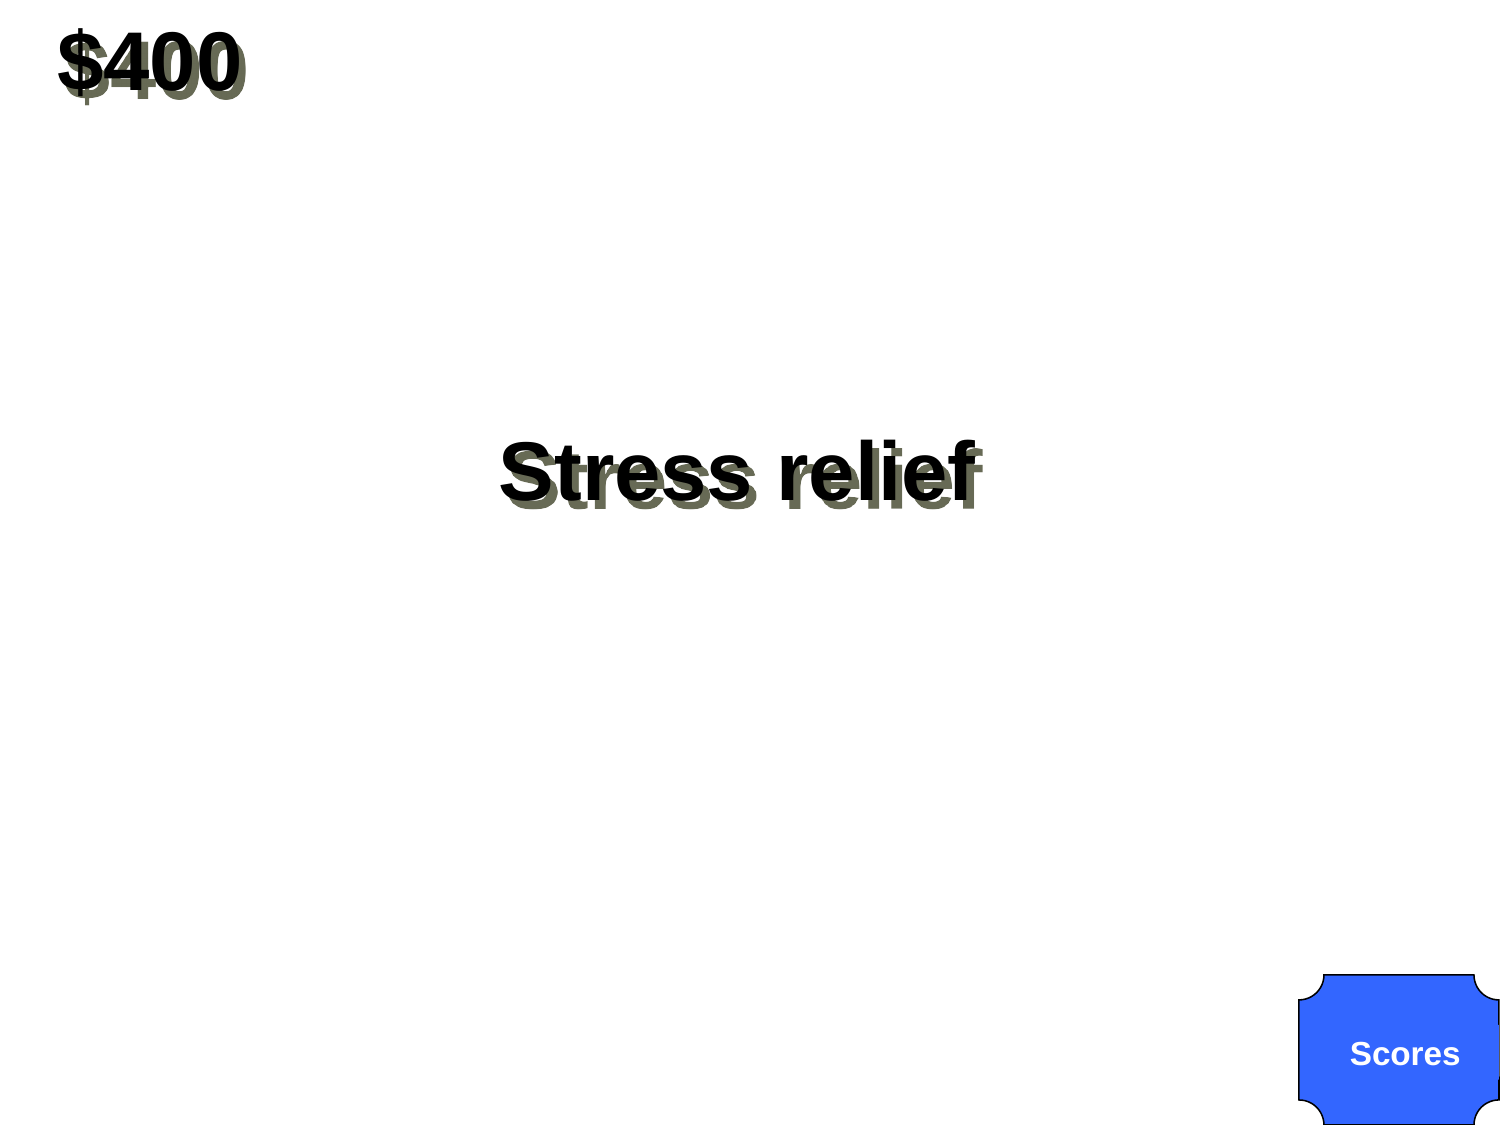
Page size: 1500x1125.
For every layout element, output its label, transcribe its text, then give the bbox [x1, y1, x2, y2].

text_box Scores [1311, 1024, 1499, 1080]
text_box $400 [0, 0, 300, 115]
text_box [1298, 974, 1499, 1125]
text_box Stress relief [50, 409, 1425, 525]
